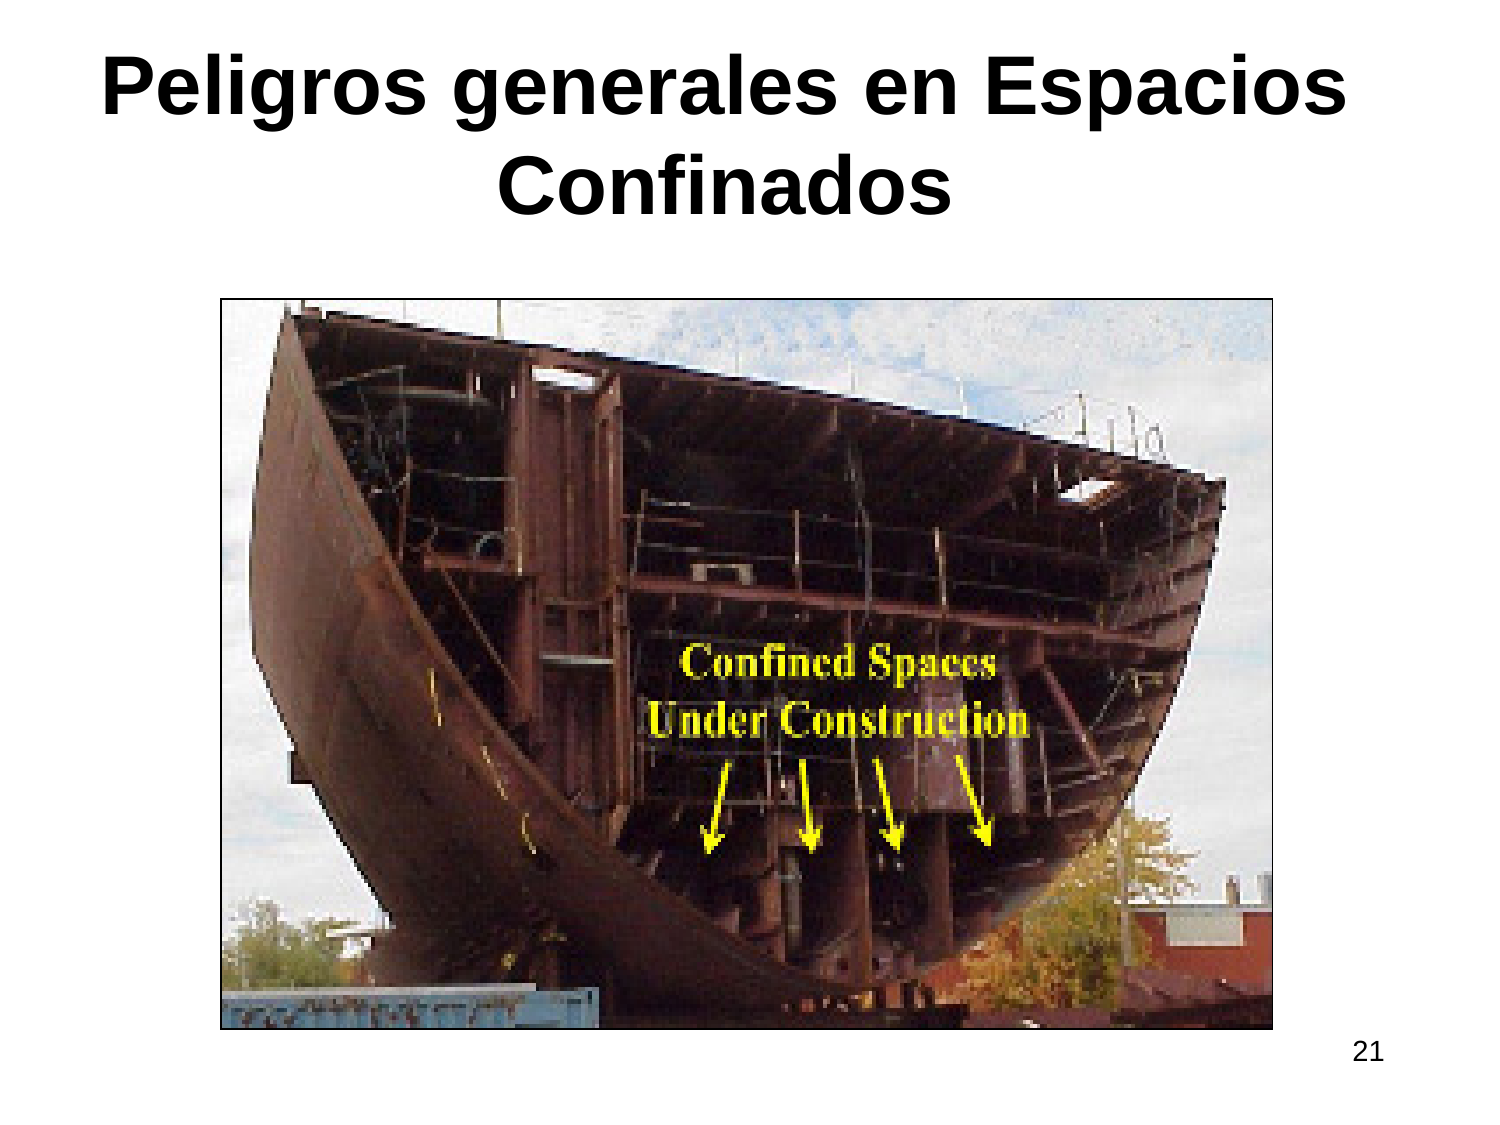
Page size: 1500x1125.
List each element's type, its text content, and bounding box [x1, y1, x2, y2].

picture [221, 299, 1272, 1029]
title Peligros generales en Espacios Confinados [50, 37, 1400, 225]
slide_number 21 [1074, 1024, 1401, 1103]
